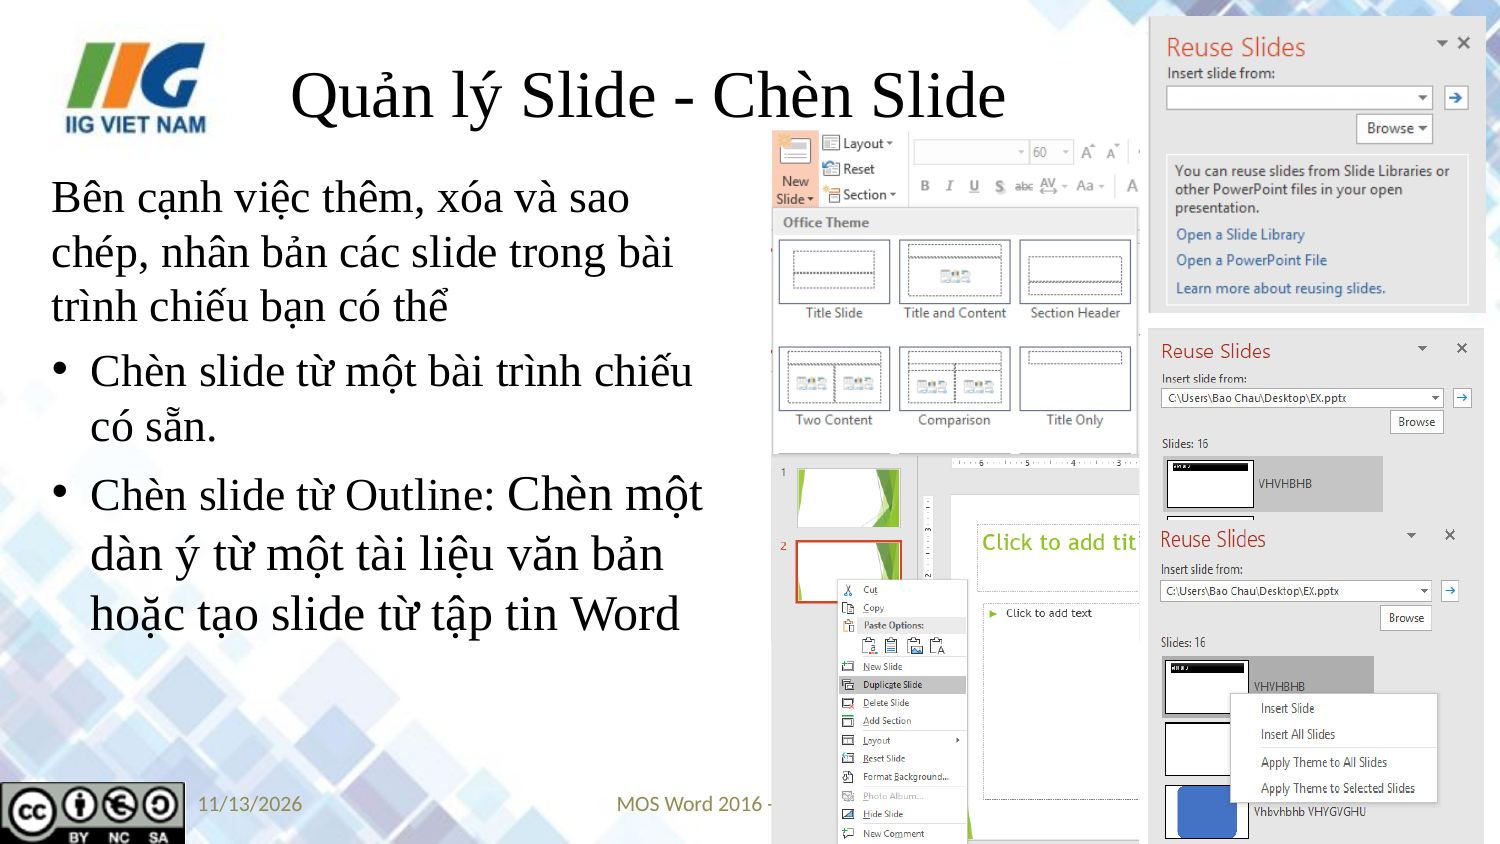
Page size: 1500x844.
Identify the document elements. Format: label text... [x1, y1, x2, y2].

list Bên cạnh việc thêm, xóa và sao chép, nhân bản các slide trong bài trình chiếu bạn có thể Chèn slide từ một bài trình chiếu có sẵn. Chèn slide từ Outline: Chèn một dàn ý từ một tài liệu văn bản hoặc tạo slide từ tập tin Word [0, 158, 750, 722]
title Quản lý Slide - Chèn Slide [275, 46, 1143, 135]
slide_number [75, 782, 425, 828]
picture [0, 0, 1500, 844]
footer MOS Word 2016 - IIG Vietnam [512, 782, 765, 828]
